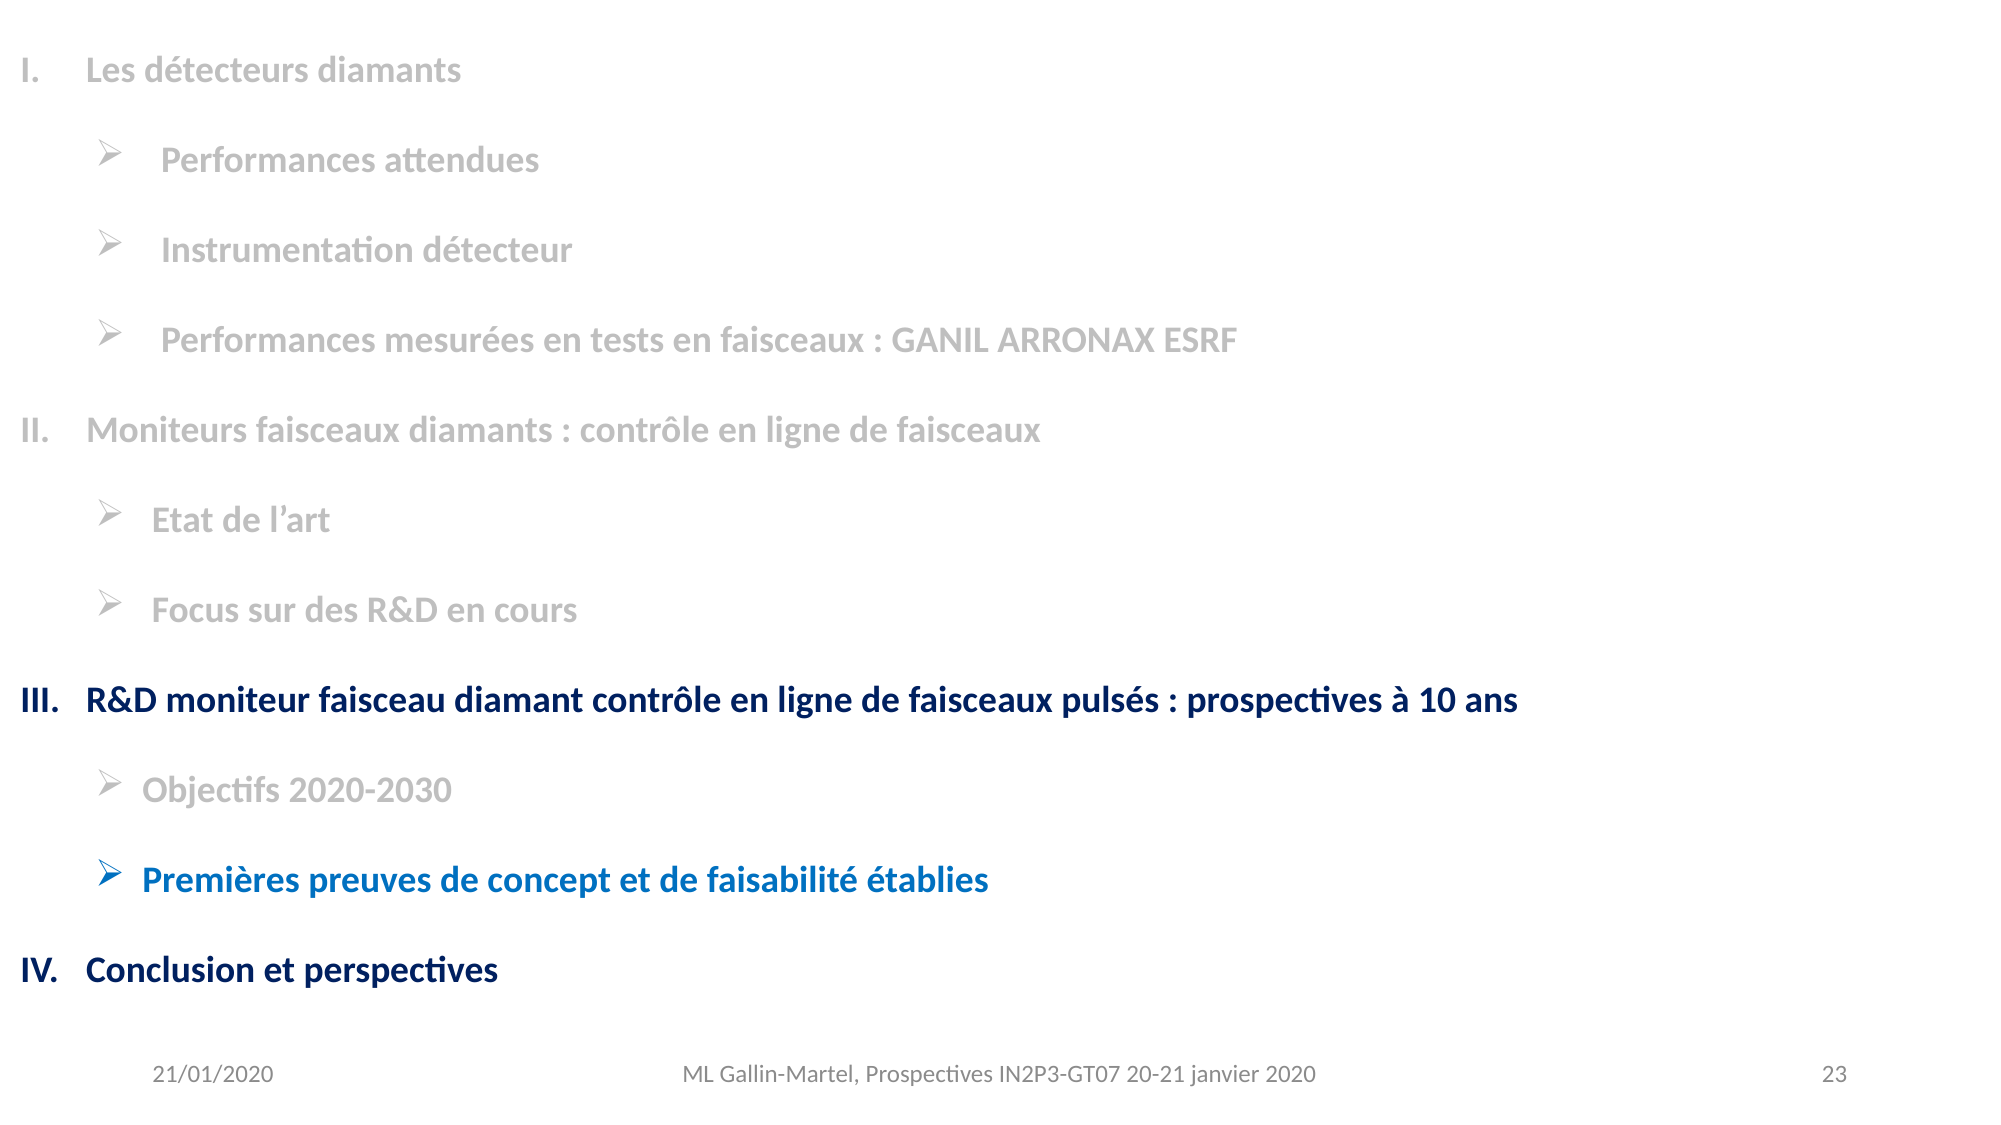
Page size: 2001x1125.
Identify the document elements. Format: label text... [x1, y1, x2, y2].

text_box Les détecteurs diamants Performances attendues Instrumentation détecteur Performances mesurées en tests en faisceaux : GANIL ARRONAX ESRF Moniteurs faisceaux diamants : contrôle en ligne de faisceaux Etat de l’art Focus sur des R&D en cours R&D moniteur faisceau diamant contrôle en ligne de faisceaux pulsés : prospectives à 10 ans Objectifs 2020-2030 Premières preuves de concept et de faisabilité établies Conclusion et perspectives [5, 29, 1536, 998]
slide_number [137, 1042, 588, 1103]
footer ML Gallin-Martel, Prospectives IN2P3-GT07 20-21 janvier 2020 [662, 1042, 1338, 1103]
slide_number 23 [1412, 1042, 1863, 1103]
